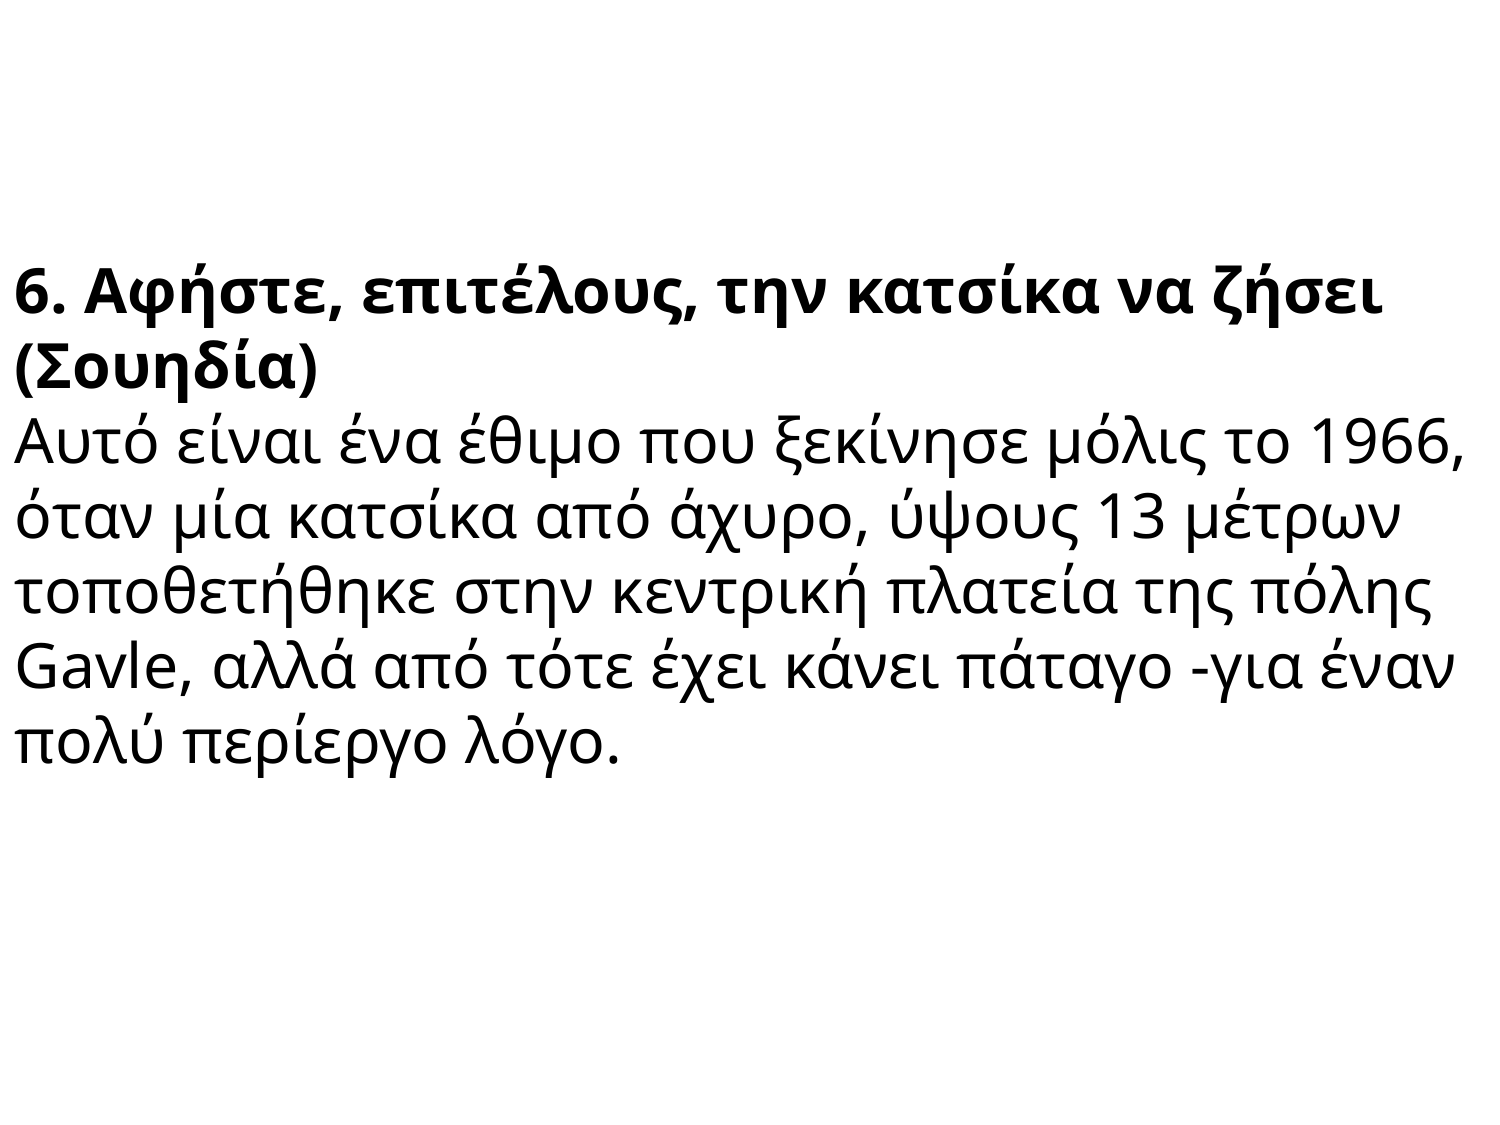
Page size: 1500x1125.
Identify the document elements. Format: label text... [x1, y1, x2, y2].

text_box 6. Αφήστε, επιτέλους, την κατσίκα να ζήσει (Σουηδία) Αυτό είναι ένα έθιμο που ξεκίνησε μόλις το 1966, όταν μία κατσίκα από άχυρο, ύψους 13 μέτρων τοποθετήθηκε στην κεντρική πλατεία της πόλης Gavle, αλλά από τότε έχει κάνει πάταγο -για έναν πολύ περίεργο λόγο. [0, 243, 1500, 783]
